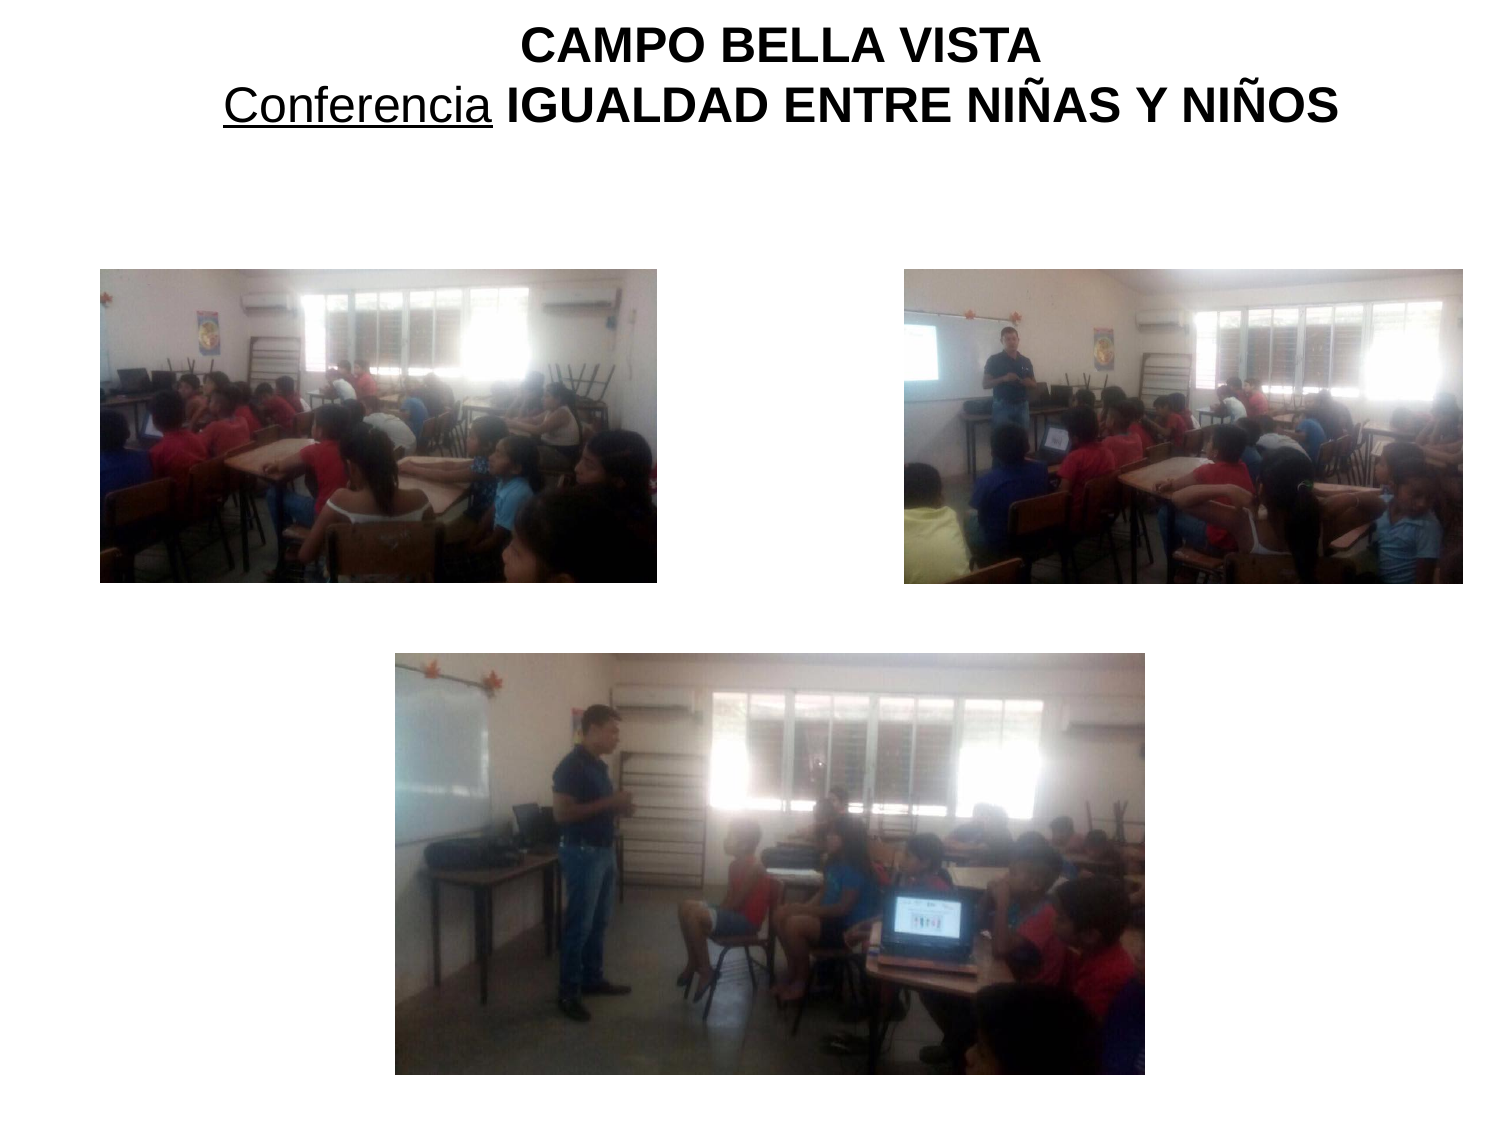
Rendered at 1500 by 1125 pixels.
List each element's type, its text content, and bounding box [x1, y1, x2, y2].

text_box CAMPO BELLA VISTA Conferencia IGUALDAD ENTRE NIÑAS Y NIÑOS [100, 4, 1463, 223]
picture [100, 269, 657, 583]
picture [395, 653, 1146, 1076]
picture [904, 269, 1464, 584]
